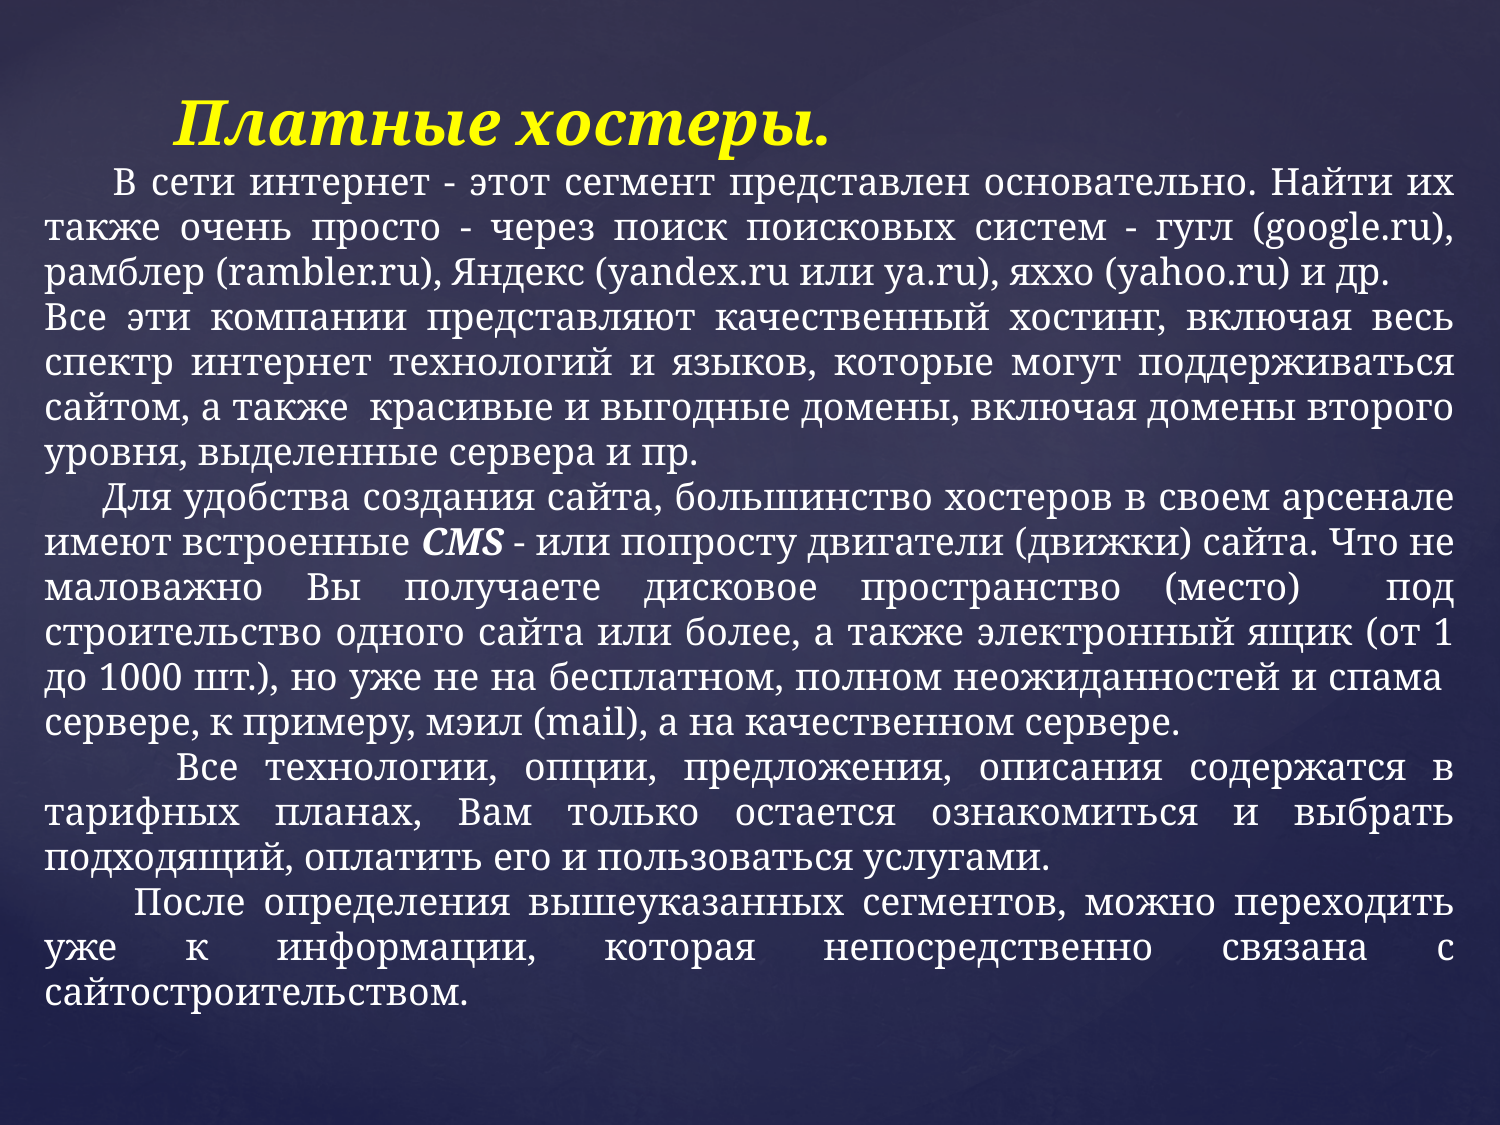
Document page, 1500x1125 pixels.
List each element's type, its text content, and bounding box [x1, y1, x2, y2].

text_box Платные хостеры. В сети интернет - этот сегмент представлен основательно. Найти их также очень просто - через поиск поисковых систем - гугл (google.ru), рамблер (rambler.ru), Яндекс (yandex.ru или ya.ru), яххо (yahoo.ru) и др. Все эти компании представляют качественный хостинг, включая весь спектр интернет технологий и языков, которые могут поддерживаться сайтом, а также красивые и выгодные домены, включая домены второго уровня, выделенные сервера и пр. Для удобства создания сайта, большинство хостеров в своем арсенале имеют встроенные CMS - или попросту двигатели (движки) сайта. Что не маловажно Вы получаете дисковое пространство (место) под строительство одного сайта или более, а также электронный ящик (от 1 до 1000 шт.), но уже не на бесплатном, полном неожиданностей и спама сервере, к примеру, мэил (mail), а на качественном сервере. Все технологии, опции, предложения, описания содержатся в тарифных планах, Вам только остается ознакомиться и выбрать подходящий, оплатить его и пользоваться услугами. После определения вышеуказанных сегментов, можно переходить уже к информации, которая непосредственно связана с сайтостроительством. [29, 30, 1471, 1021]
